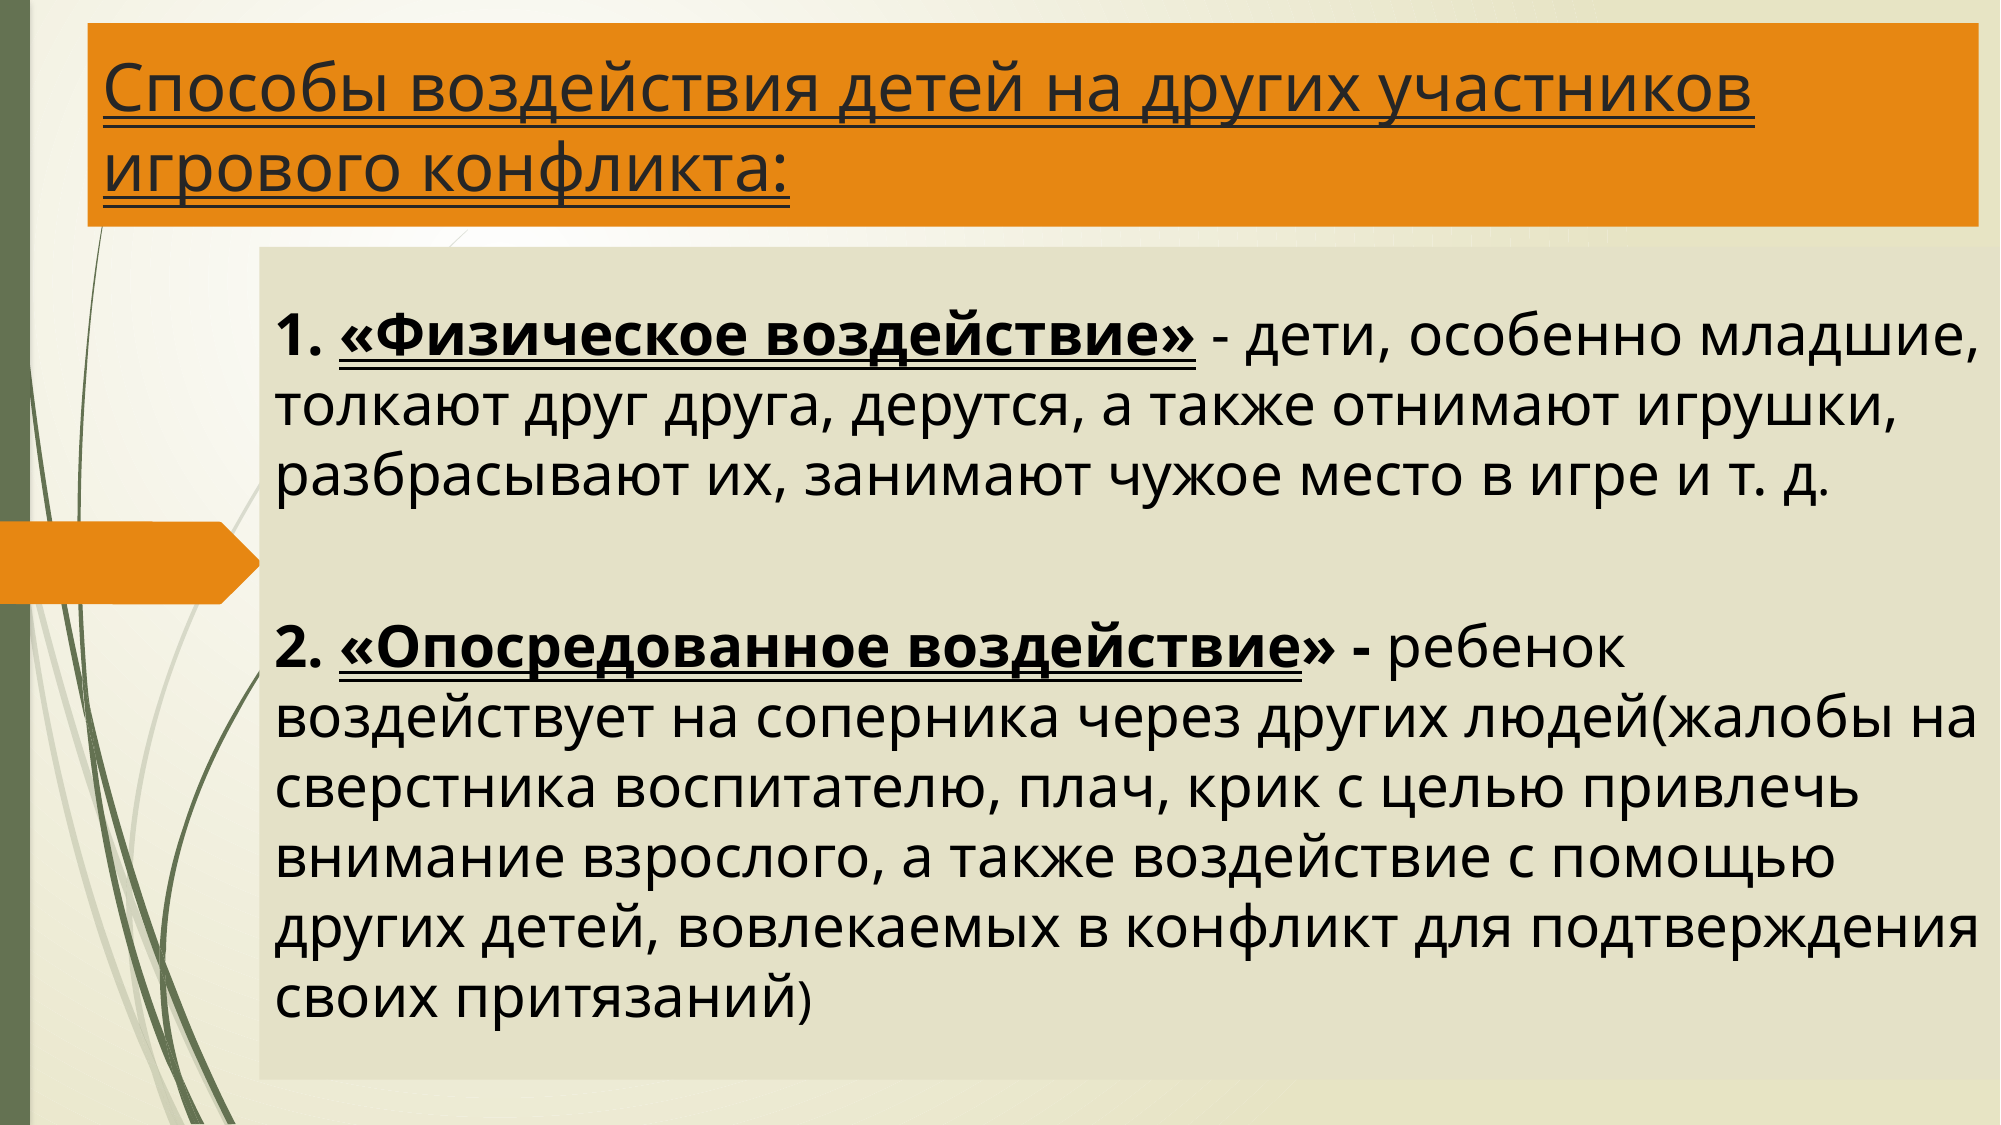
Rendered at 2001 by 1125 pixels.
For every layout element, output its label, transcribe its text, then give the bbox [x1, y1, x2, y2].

title Способы воздействия детей на других участников игрового конфликта: [87, 23, 1979, 227]
list 1. «Физическое воздействие» - дети, особенно младшие, толкают друг друга, дерутся, а также отнимают игрушки, разбрасывают их, занимают чужое место в игре и т. д. 2. «Опосредованное воздействие» - ребенок воздействует на соперника через других людей(жалобы на сверстника воспитателю, плач, крик с целью привлечь внимание взрослого, а также воздействие с помощью других детей, вовлекаемых в конфликт для подтверждения своих притязаний) [259, 246, 2000, 1080]
